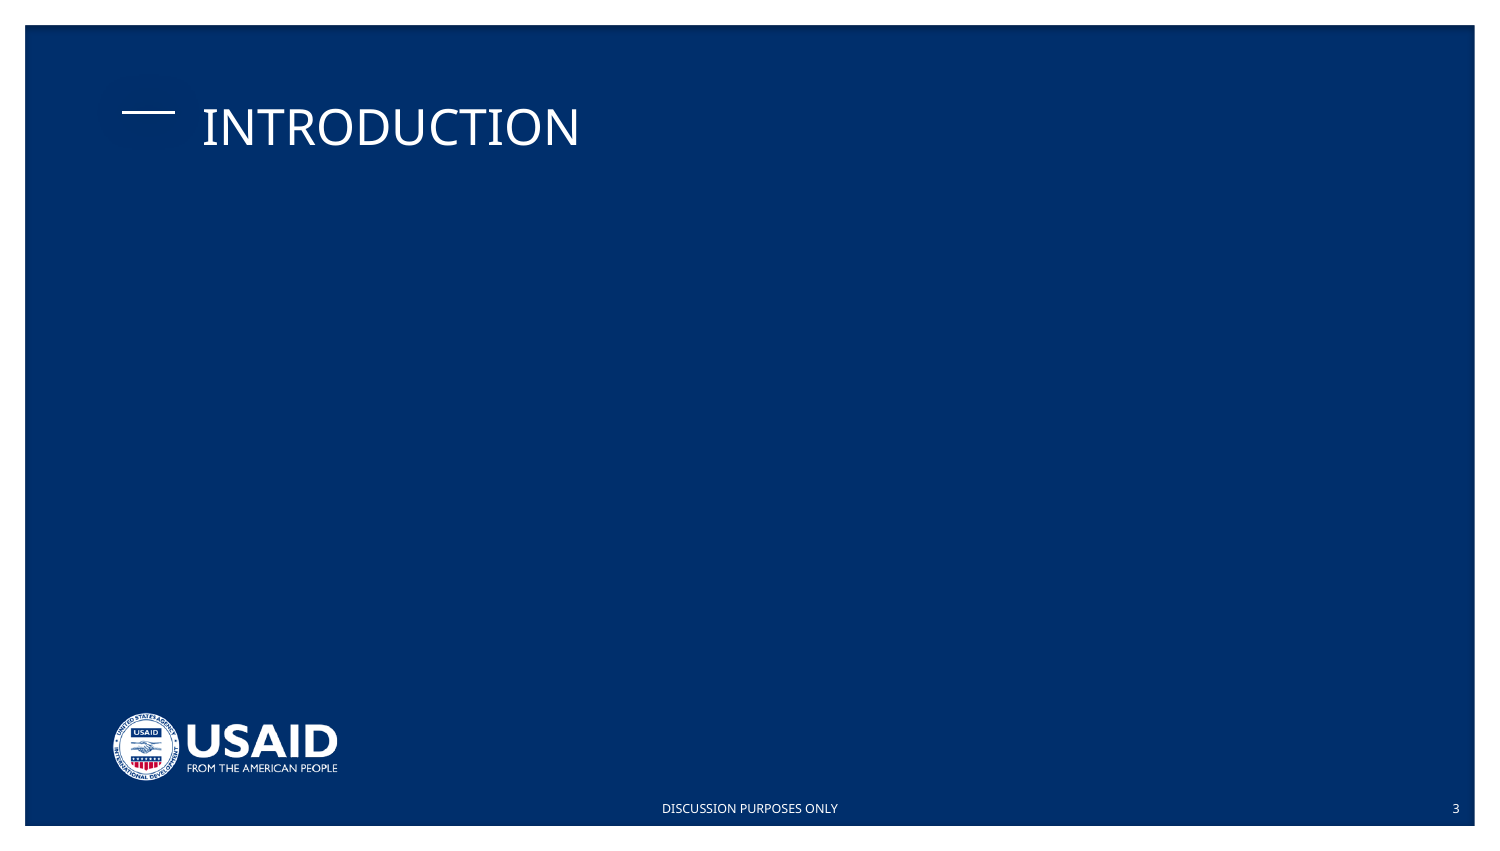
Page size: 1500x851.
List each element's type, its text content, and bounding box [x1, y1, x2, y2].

picture [112, 712, 338, 781]
slide_number 3 [1125, 794, 1475, 826]
title INTRODUCTION [187, 87, 1088, 164]
footer DISCUSSION PURPOSES ONLY [512, 794, 988, 826]
